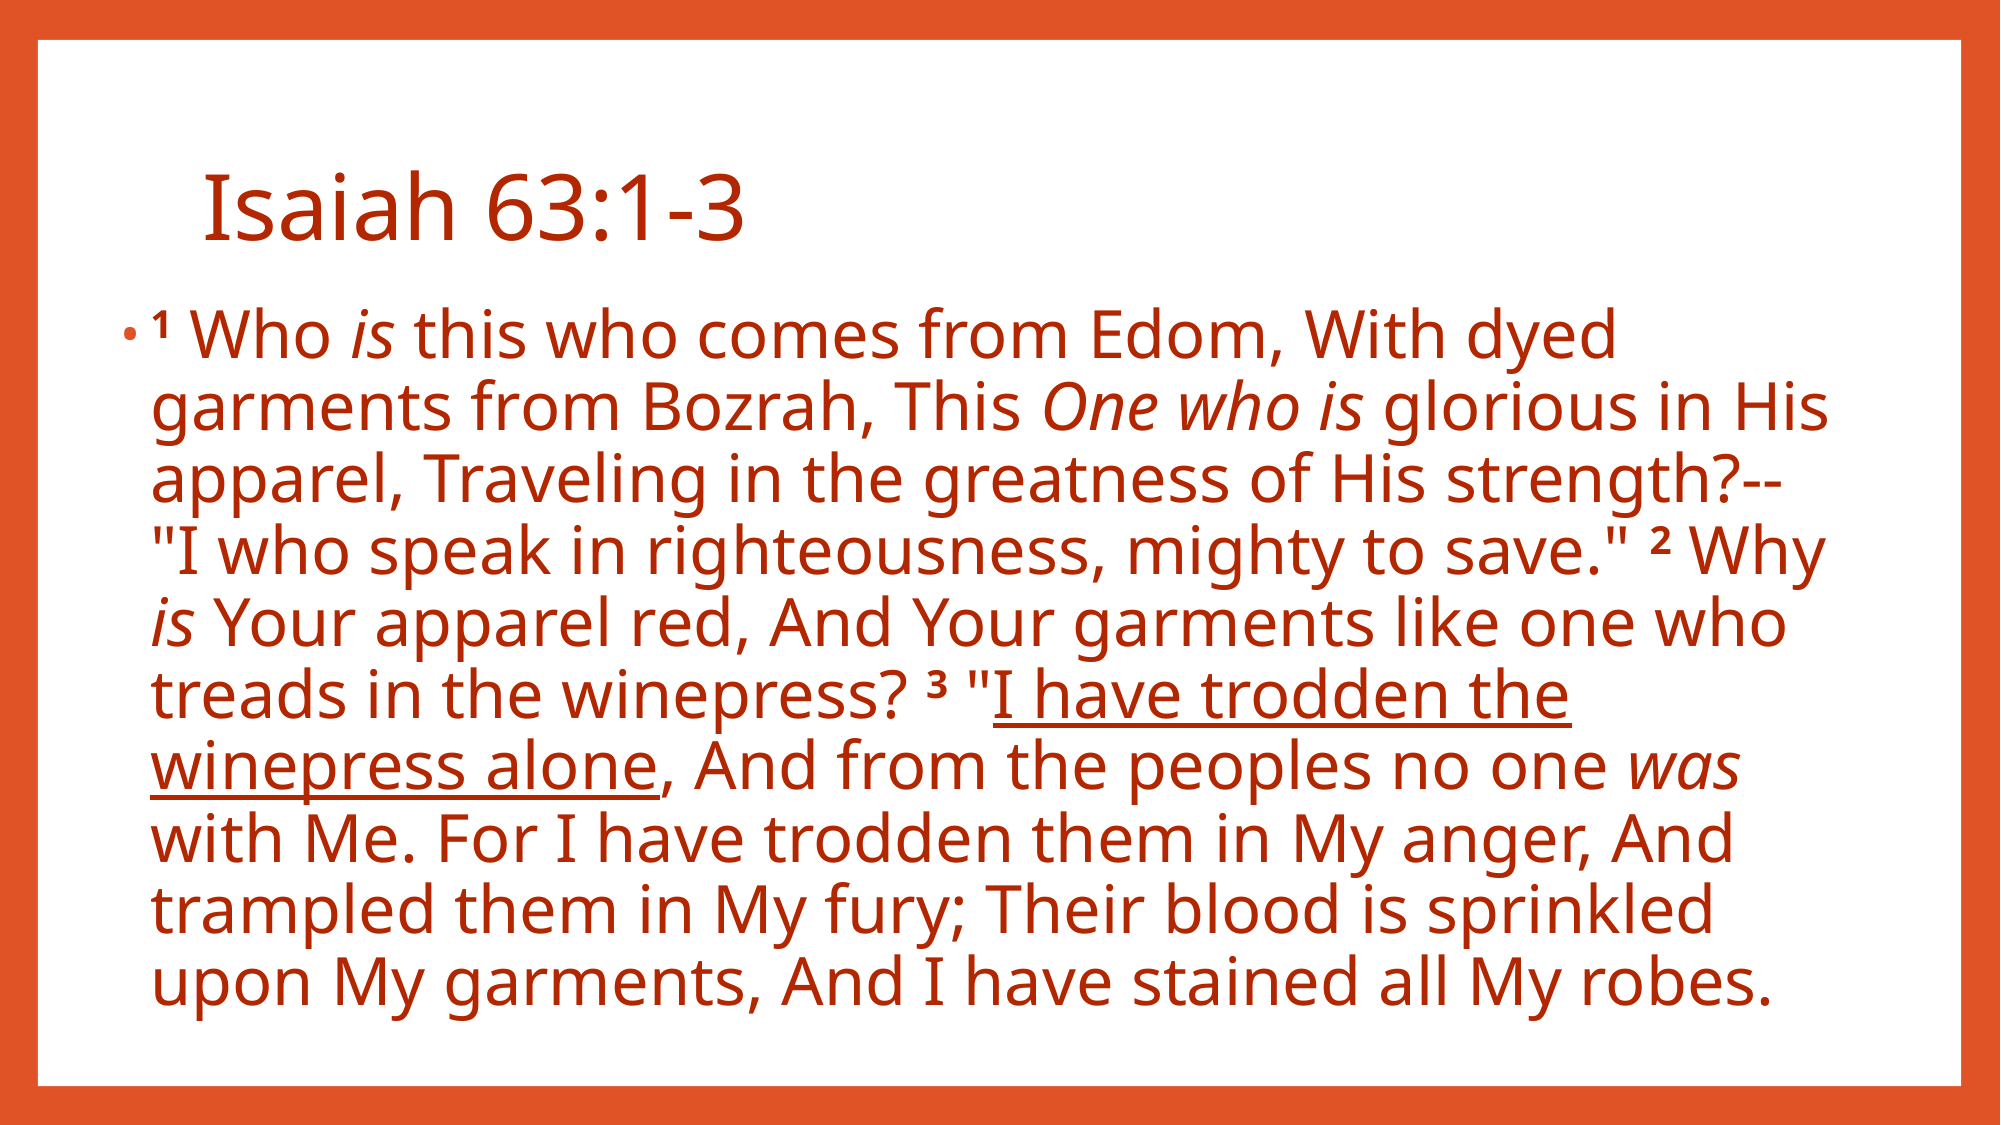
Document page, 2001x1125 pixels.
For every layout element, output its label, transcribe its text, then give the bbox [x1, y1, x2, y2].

title Isaiah 63:1-3 [187, 99, 1808, 293]
list 1 Who is this who comes from Edom, With dyed garments from Bozrah, This One who is glorious in His apparel, Traveling in the greatness of His strength?-- "I who speak in righteousness, mighty to save." 2 Why is Your apparel red, And Your garments like one who treads in the winepress? 3 "I have trodden the winepress alone, And from the peoples no one was with Me. For I have trodden them in My anger, And trampled them in My fury; Their blood is sprinkled upon My garments, And I have stained all My robes. [97, 293, 1861, 1000]
